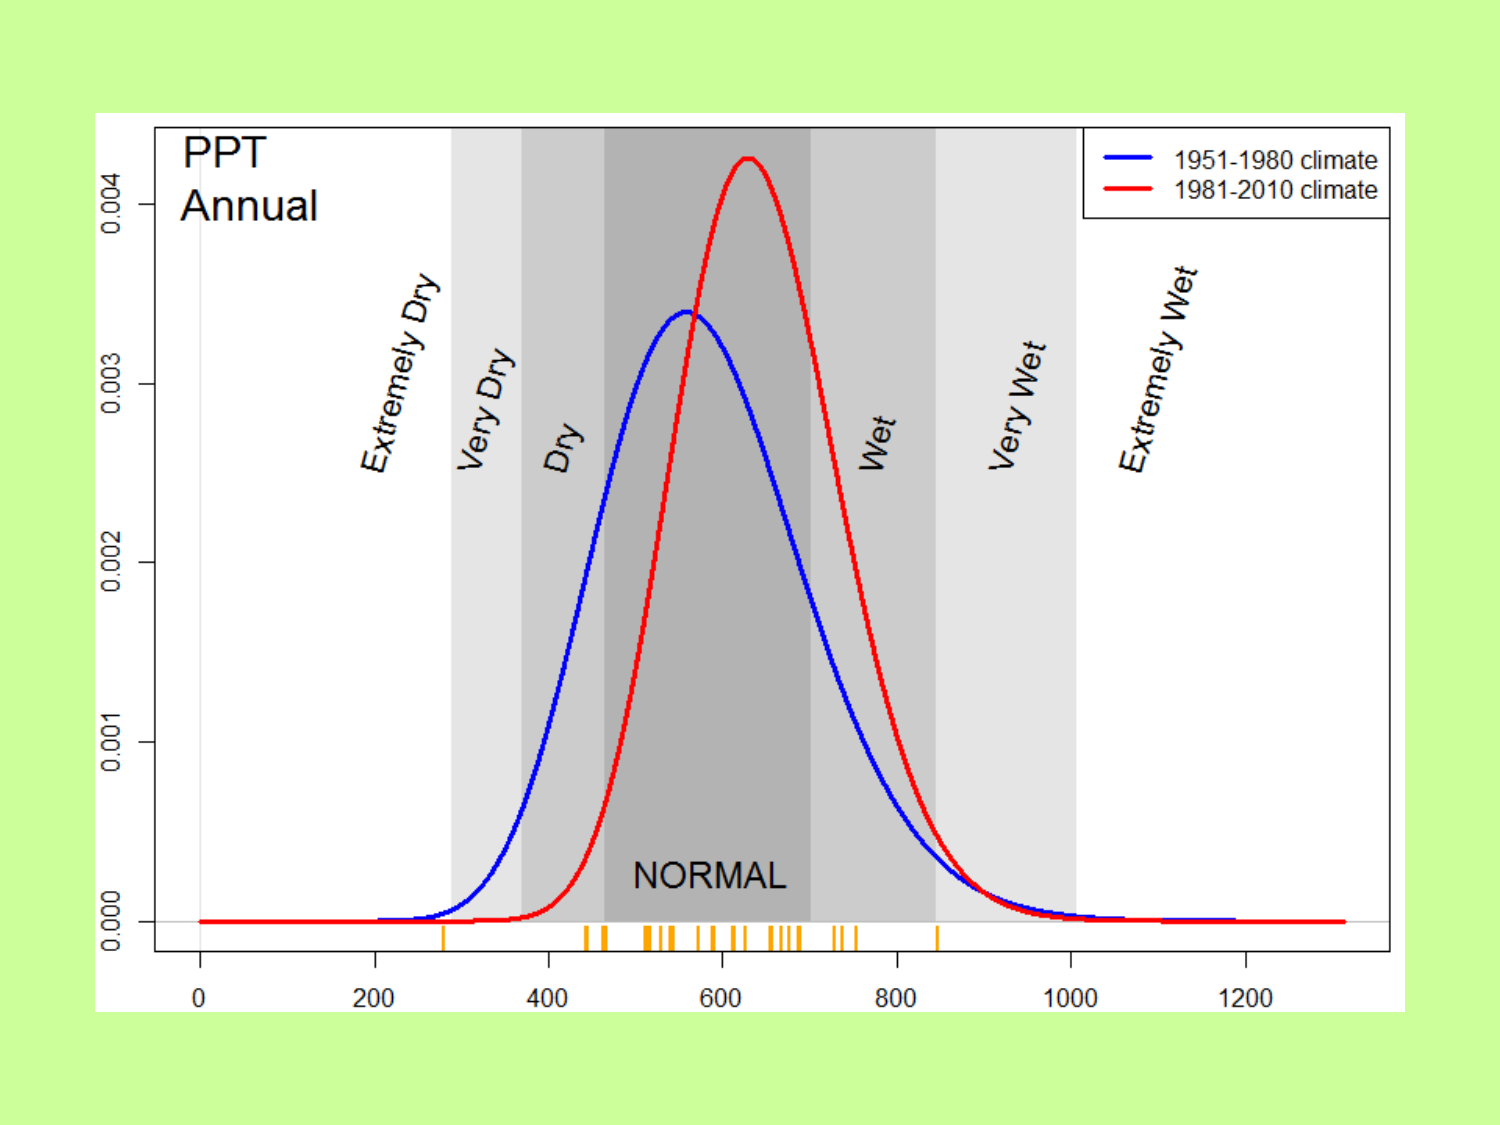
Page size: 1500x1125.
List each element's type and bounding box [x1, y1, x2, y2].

picture [94, 112, 1405, 1012]
